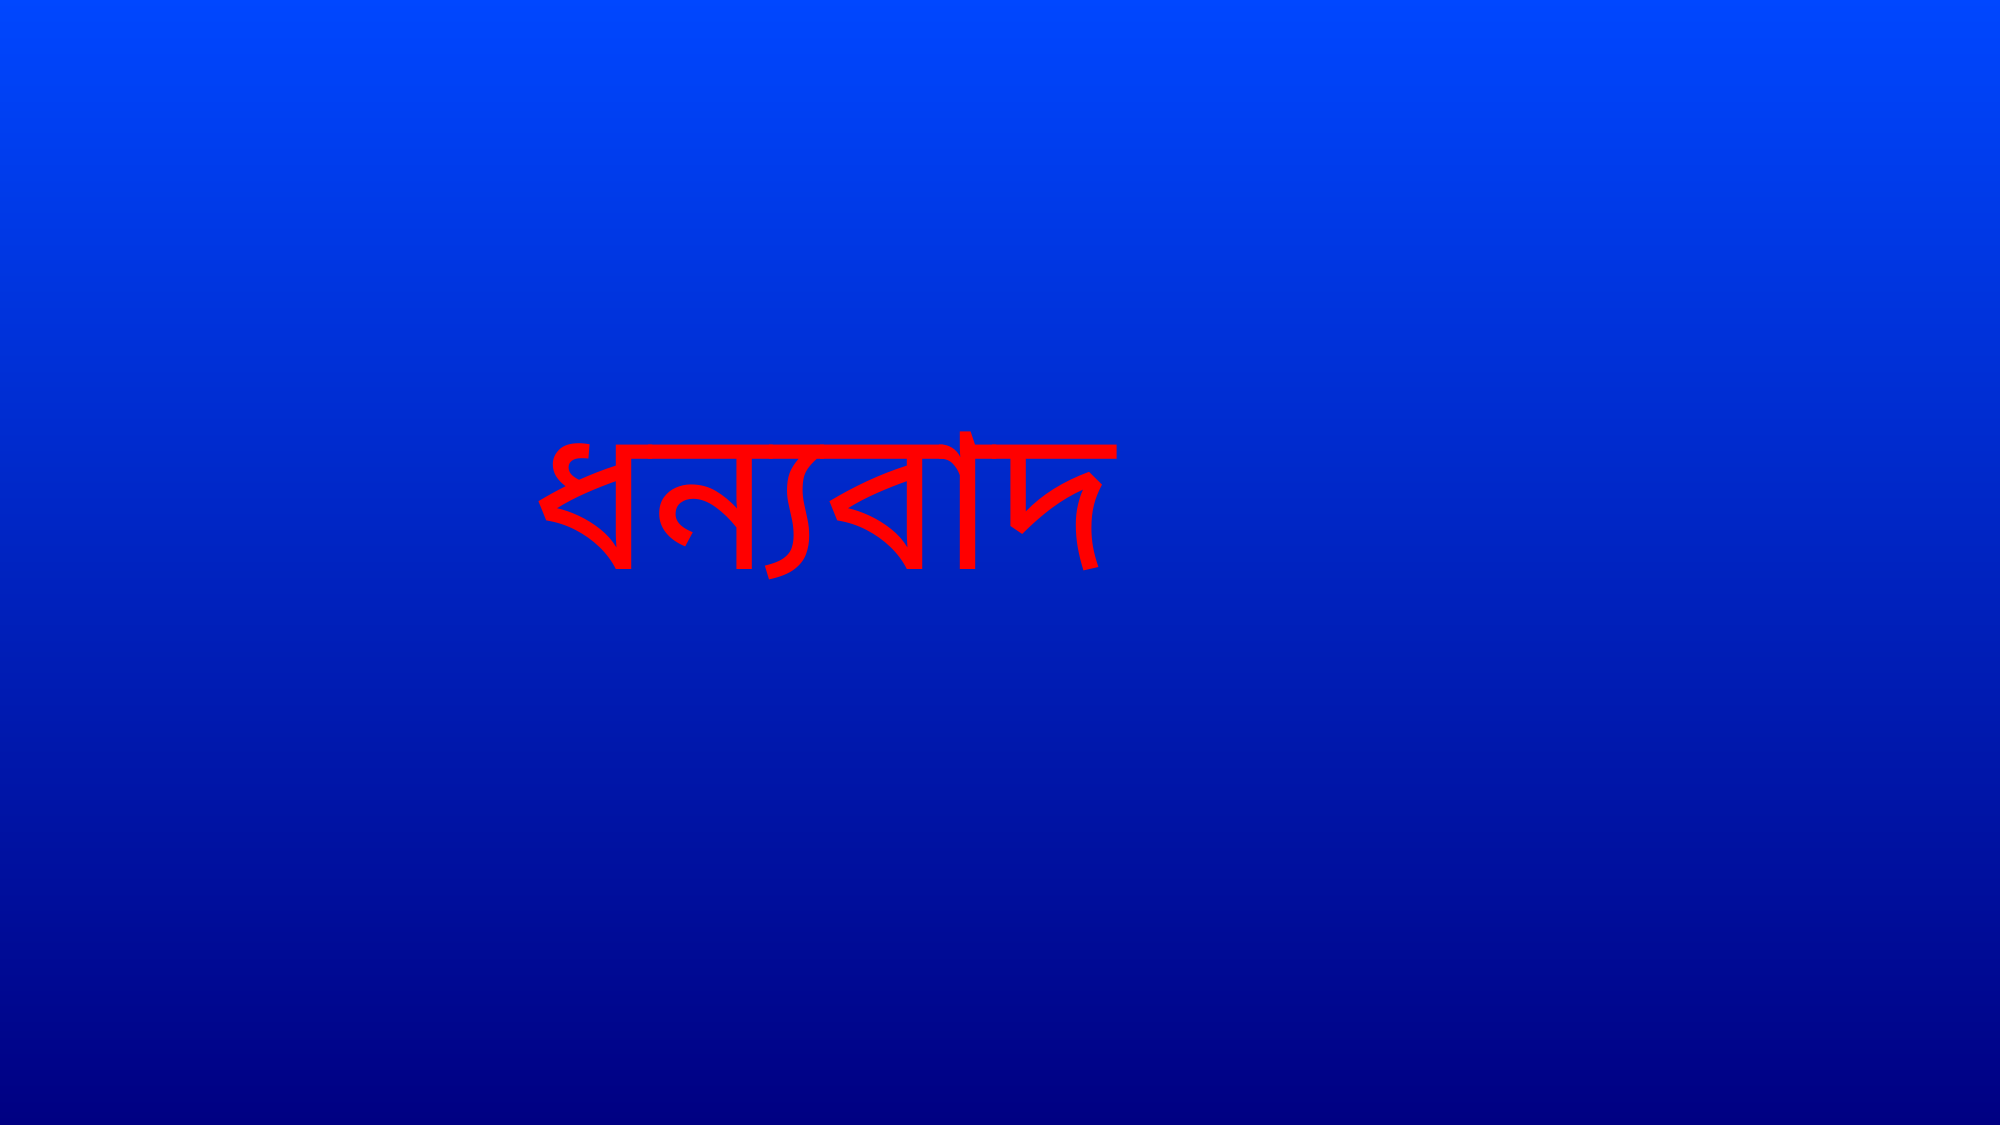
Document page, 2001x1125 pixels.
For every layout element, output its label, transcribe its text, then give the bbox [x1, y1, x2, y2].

text_box ধন্যবাদ [516, 362, 1634, 618]
